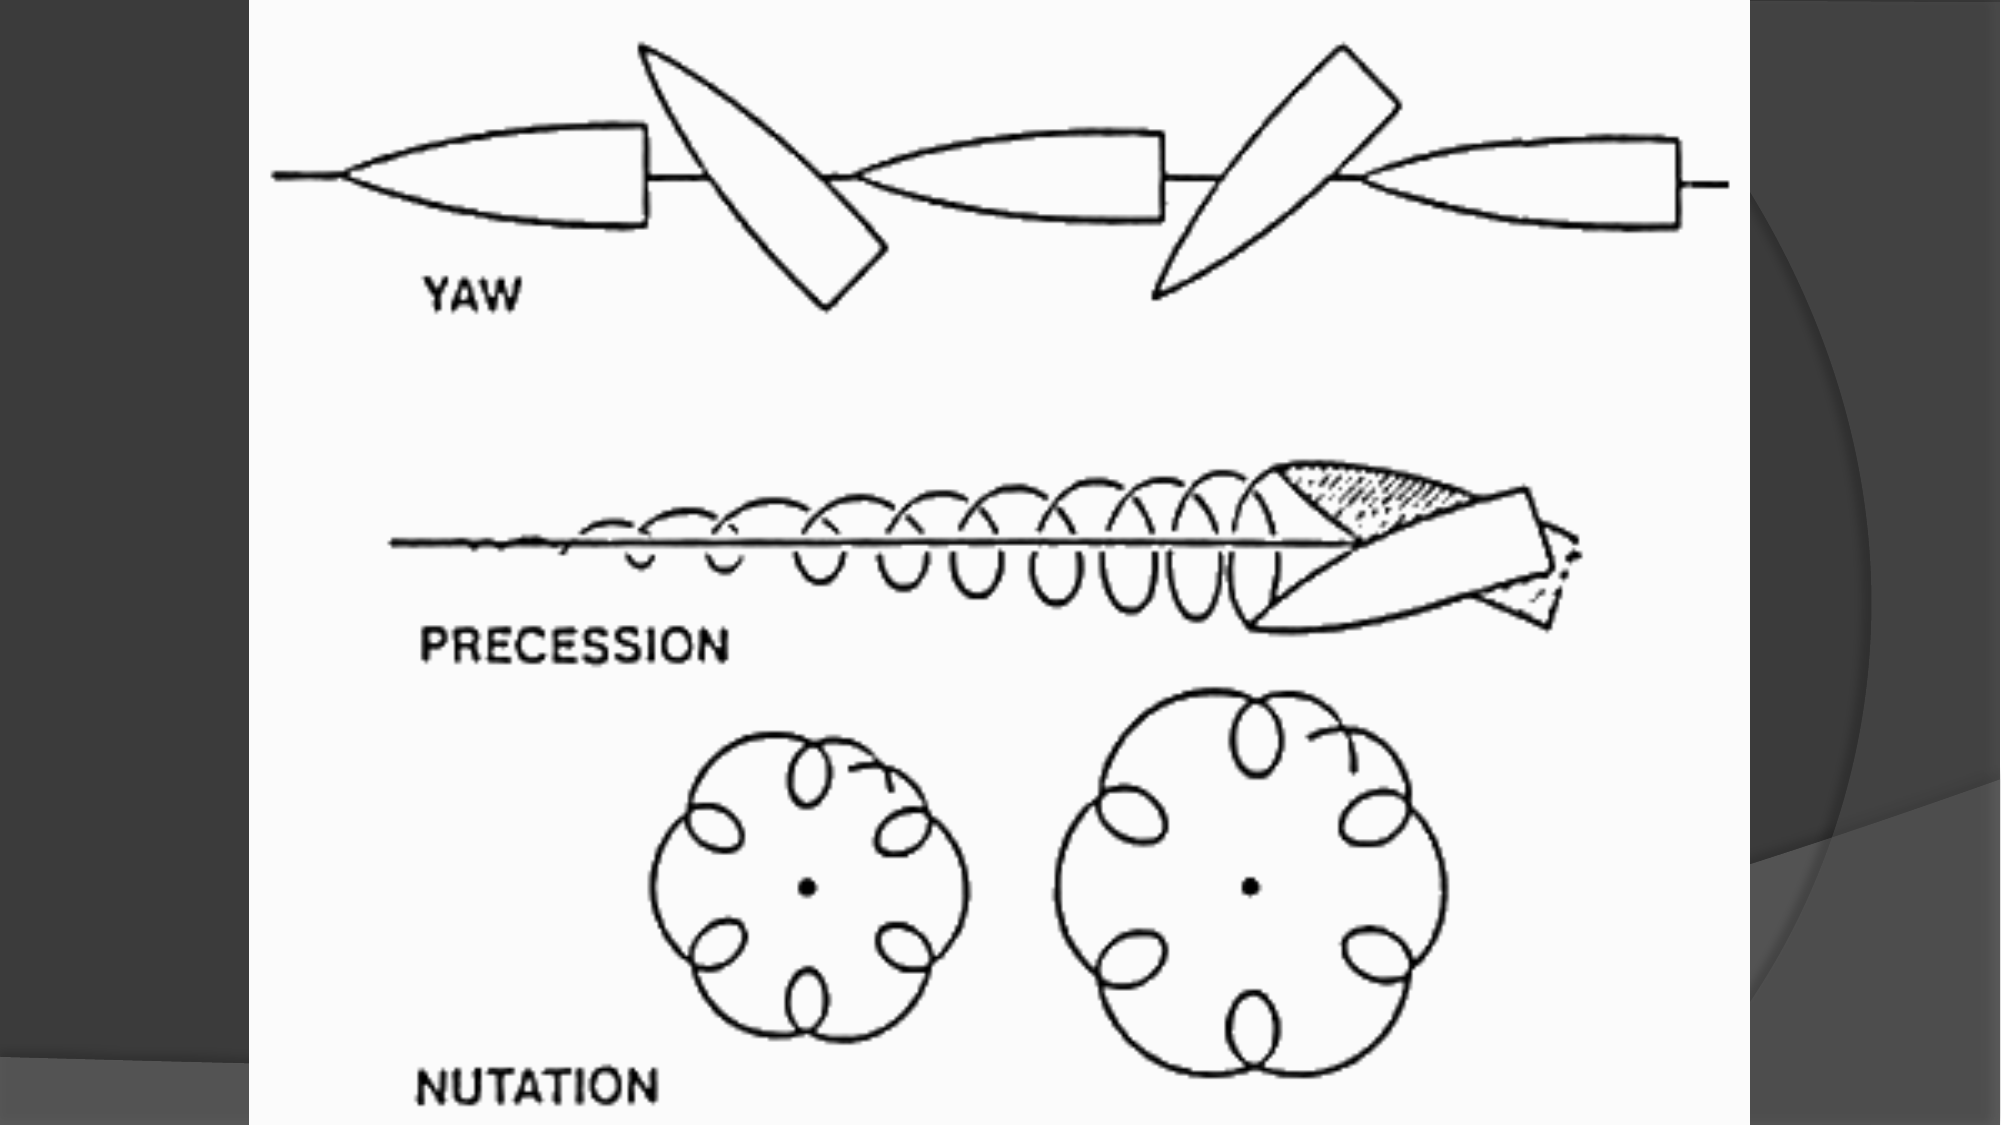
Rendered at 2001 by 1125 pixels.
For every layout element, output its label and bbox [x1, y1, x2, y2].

list [249, 0, 1751, 1125]
